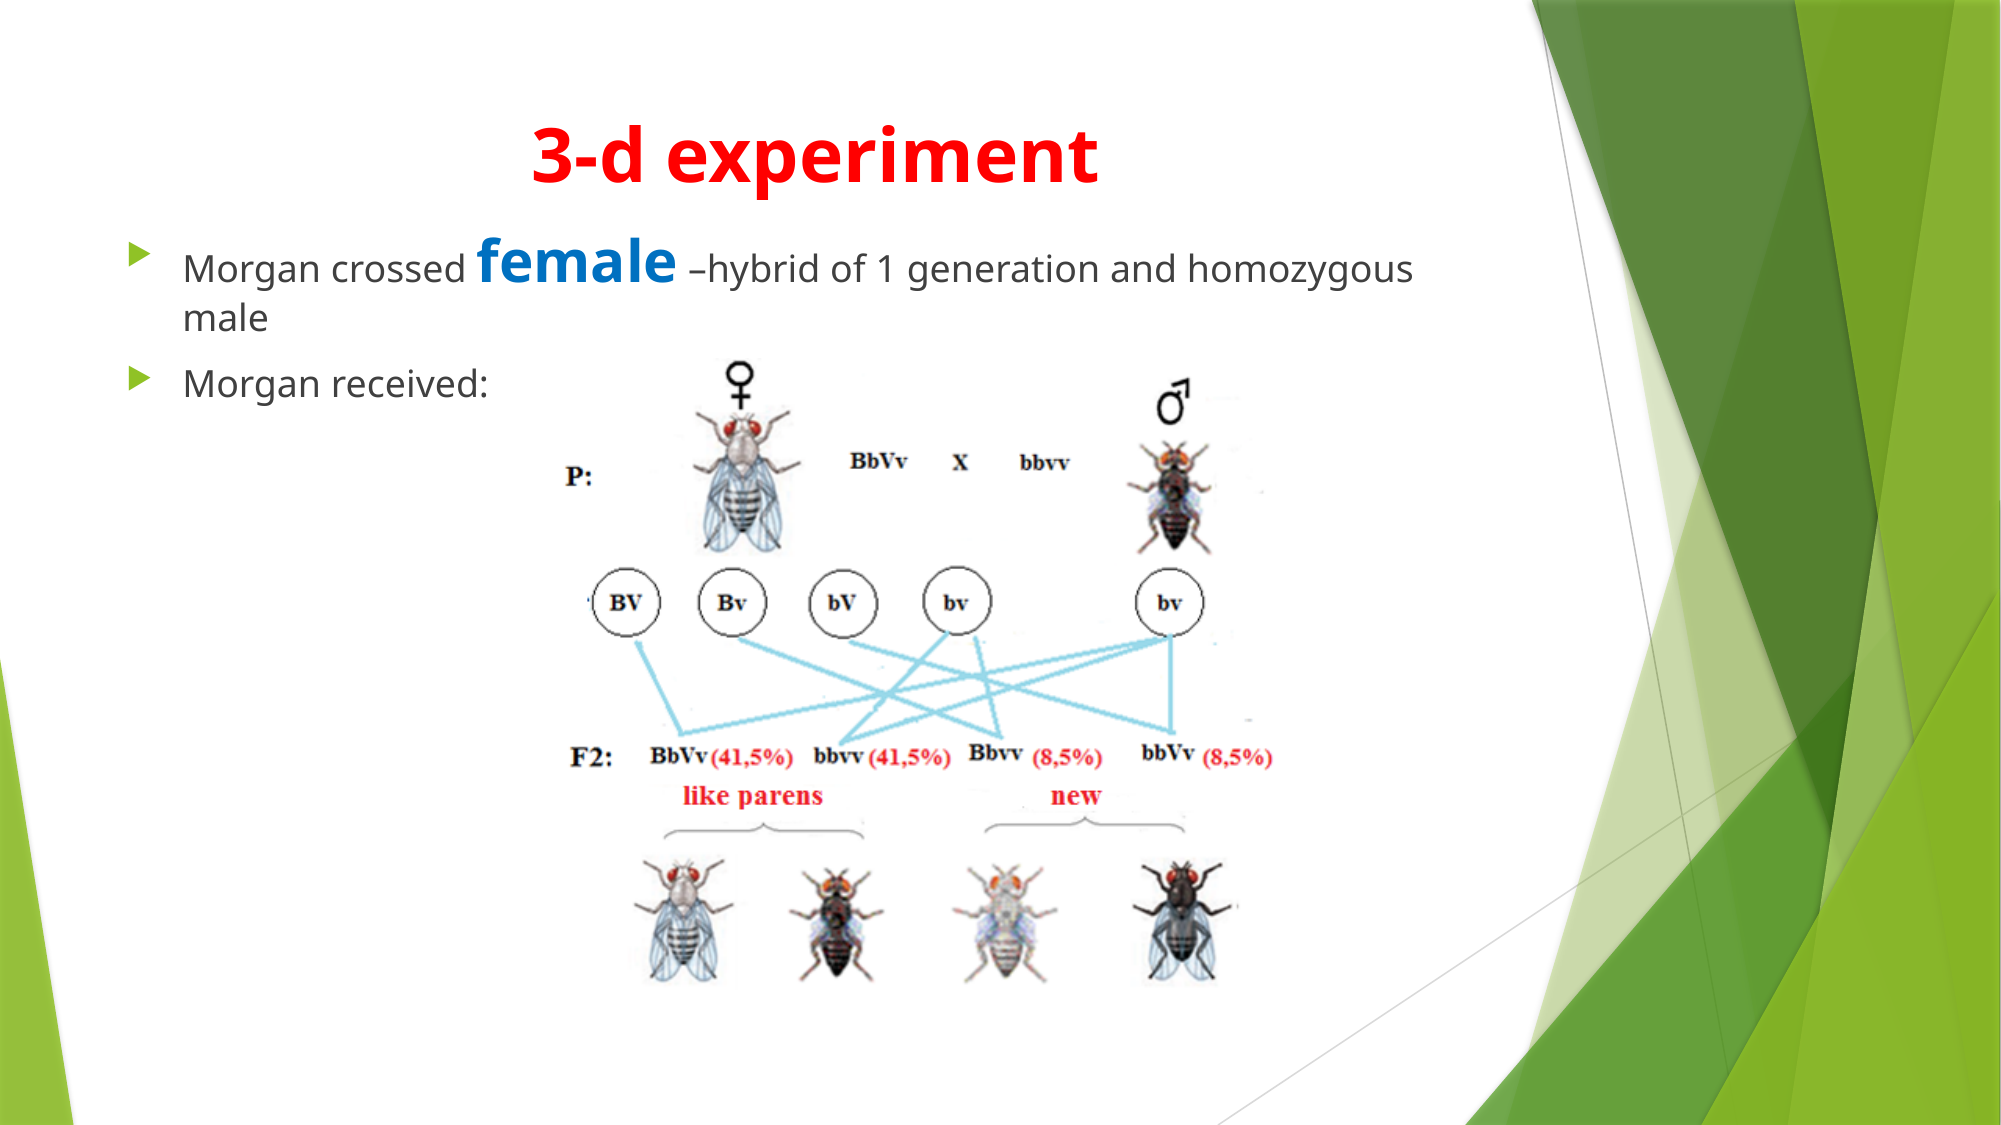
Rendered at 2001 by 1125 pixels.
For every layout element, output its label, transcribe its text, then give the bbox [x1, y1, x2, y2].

title 3-d experiment [111, 99, 1522, 216]
list Morgan crossed female –hybrid of 1 generation and homozygous male Morgan received: [111, 216, 1522, 992]
picture [557, 357, 1331, 992]
